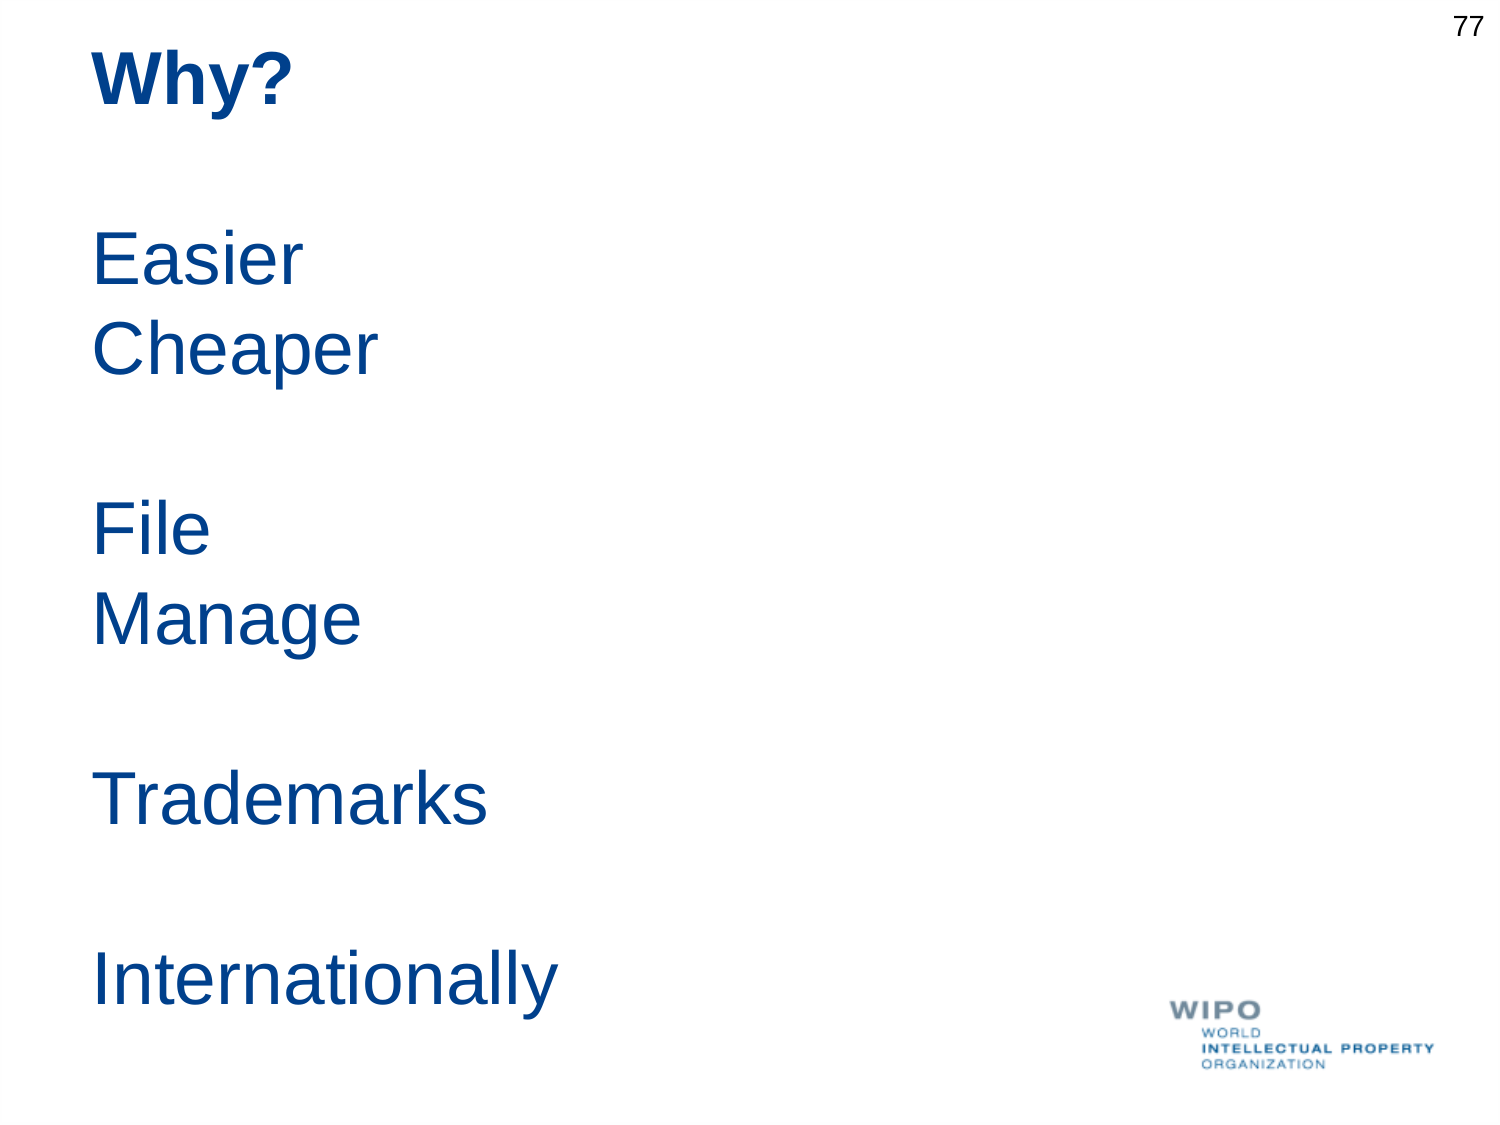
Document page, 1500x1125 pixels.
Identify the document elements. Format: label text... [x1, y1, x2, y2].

title Why? Easier Cheaper File Manage Trademarks Internationally [76, 467, 1296, 581]
picture [0, 0, 1500, 1125]
slide_number 77 [1149, 0, 1500, 79]
